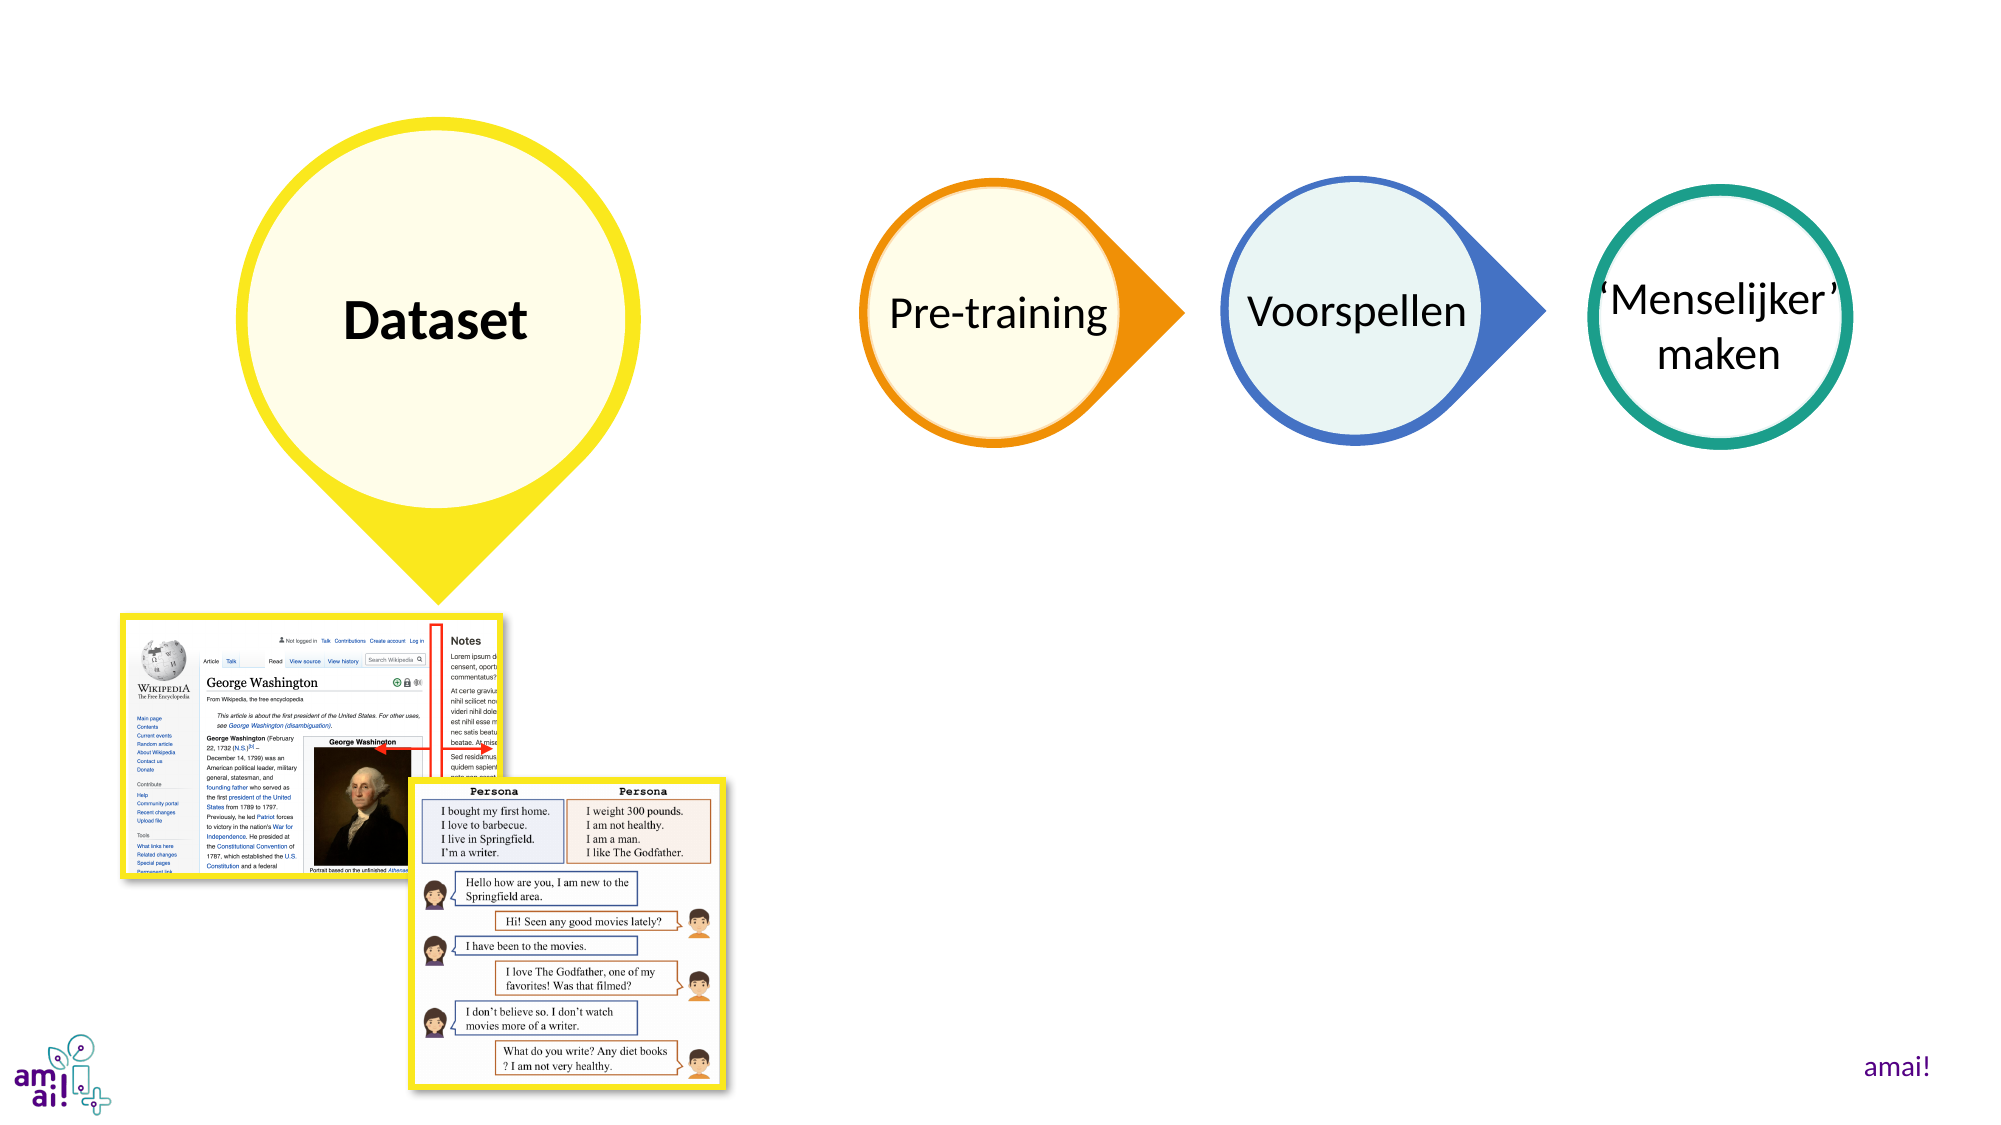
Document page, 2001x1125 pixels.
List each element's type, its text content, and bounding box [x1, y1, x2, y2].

text_box amai! [1795, 1009, 2000, 1090]
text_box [860, 178, 1129, 447]
picture [126, 619, 720, 1084]
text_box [1564, 182, 1874, 451]
picture [0, 1031, 121, 1120]
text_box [1221, 176, 1490, 445]
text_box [236, 117, 640, 521]
